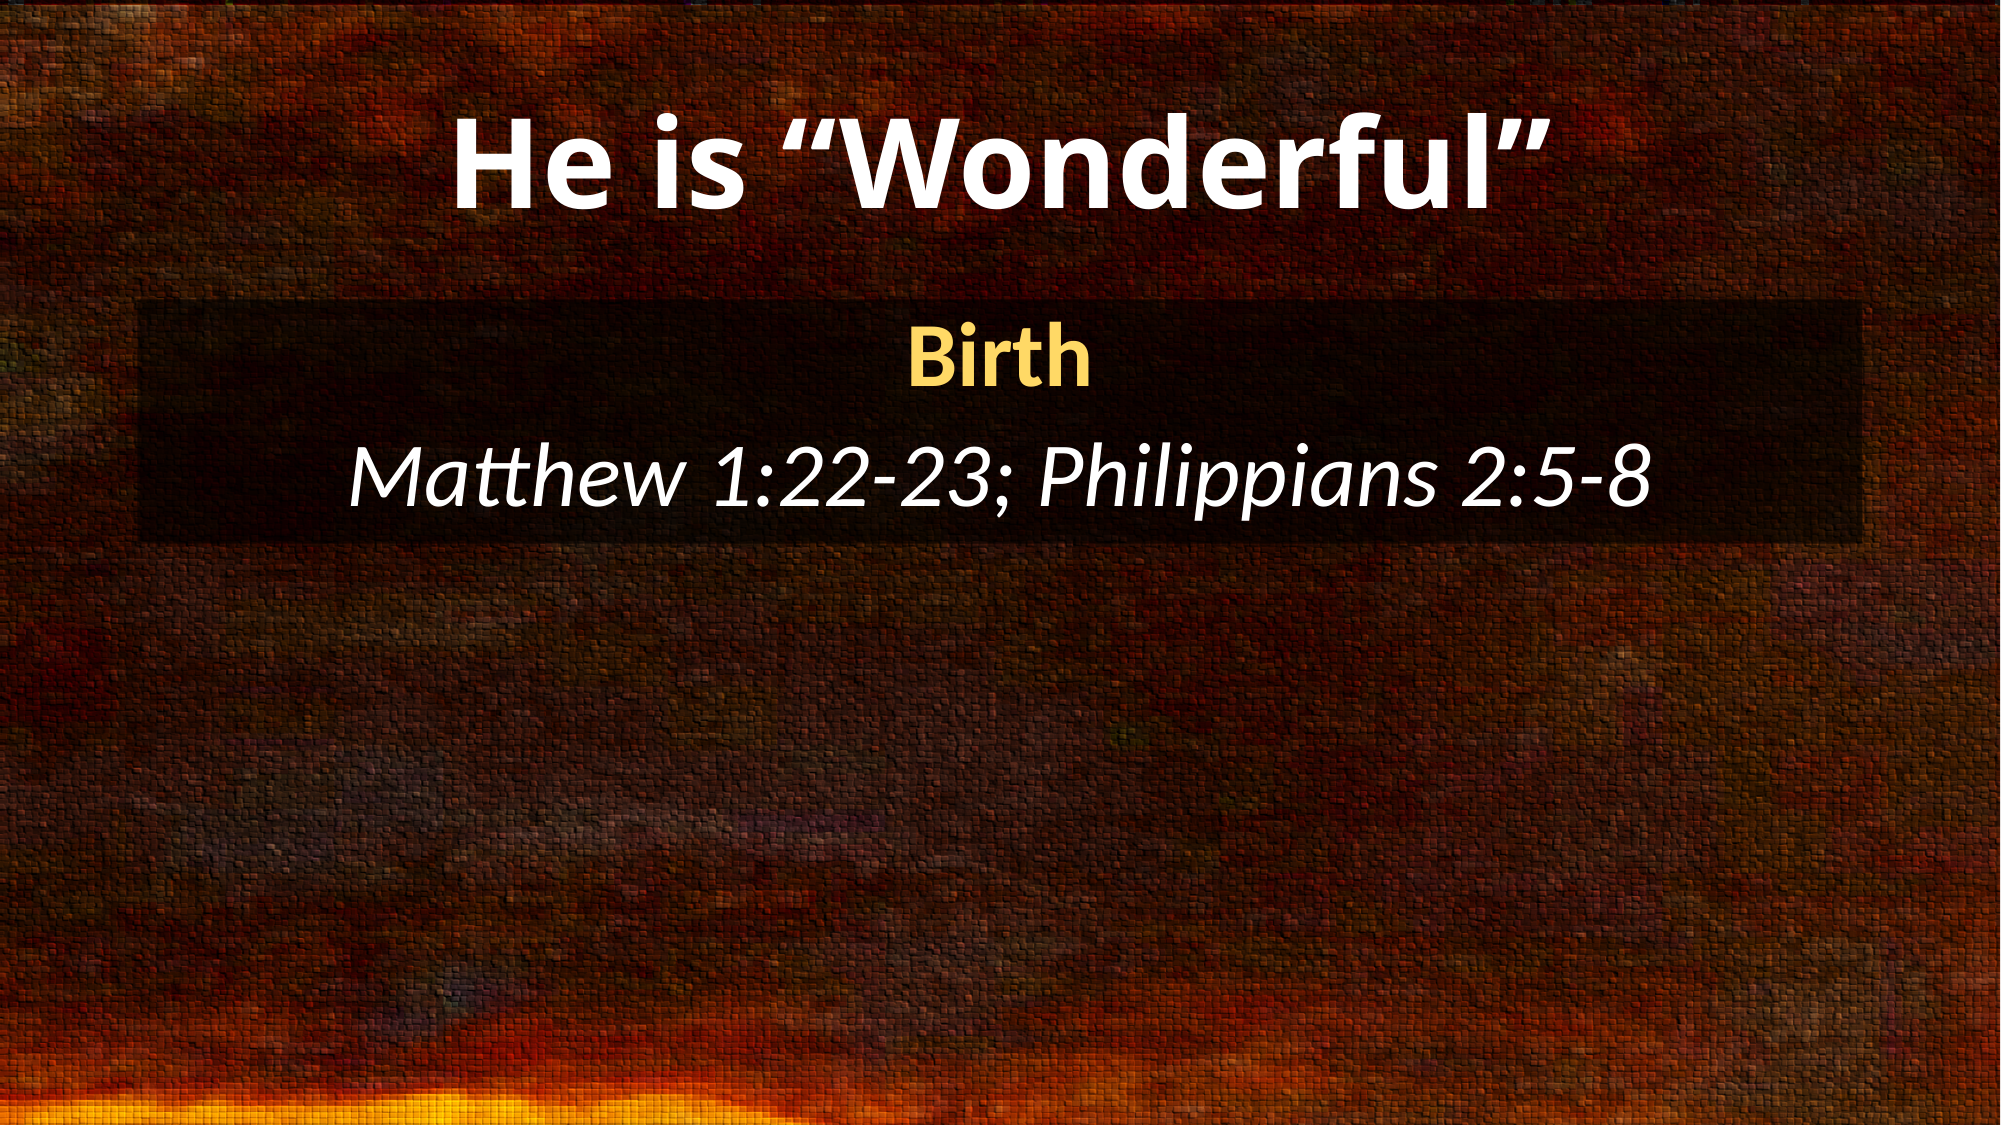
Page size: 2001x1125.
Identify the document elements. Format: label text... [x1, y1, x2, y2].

title He is “Wonderful” [137, 59, 1863, 278]
picture [0, 0, 2001, 1125]
list Birth Matthew 1:22-23; Philippians 2:5-8 [137, 299, 1863, 544]
